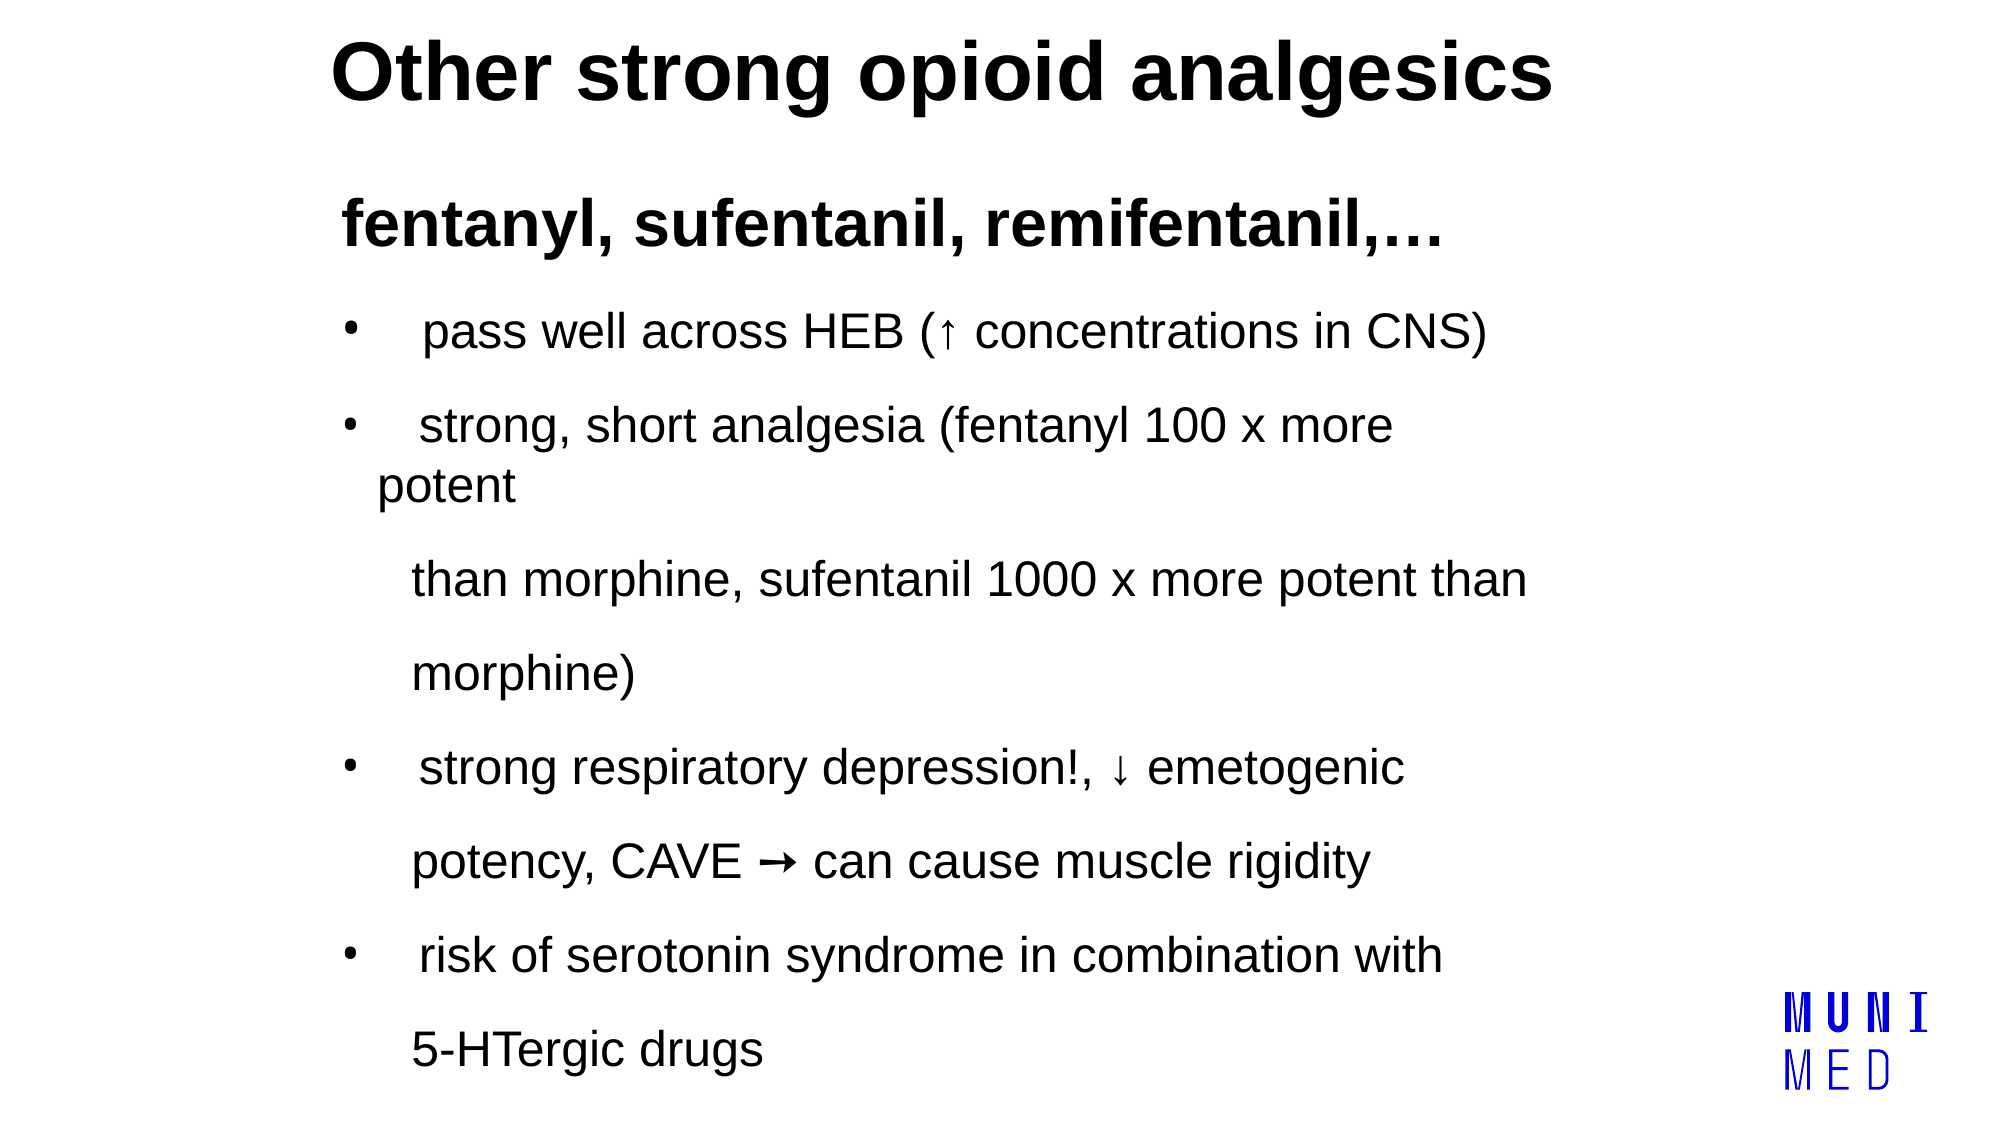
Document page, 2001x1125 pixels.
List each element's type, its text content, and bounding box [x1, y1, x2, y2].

text_box fentanyl, sufentanil, remifentanil,… pass well across HEB (↑ concentrations in CNS) strong, short analgesia (fentanyl 100 x more potent than morphine, sufentanil 1000 x more potent than morphine) strong respiratory depression!, ↓ emetogenic potency, CAVE ➙ can cause muscle rigidity risk of serotonin syndrome in combination with 5-HTergic drugs [326, 172, 1552, 1084]
text_box [527, 337, 648, 534]
text_box Other strong opioid analgesics [316, 9, 1618, 125]
